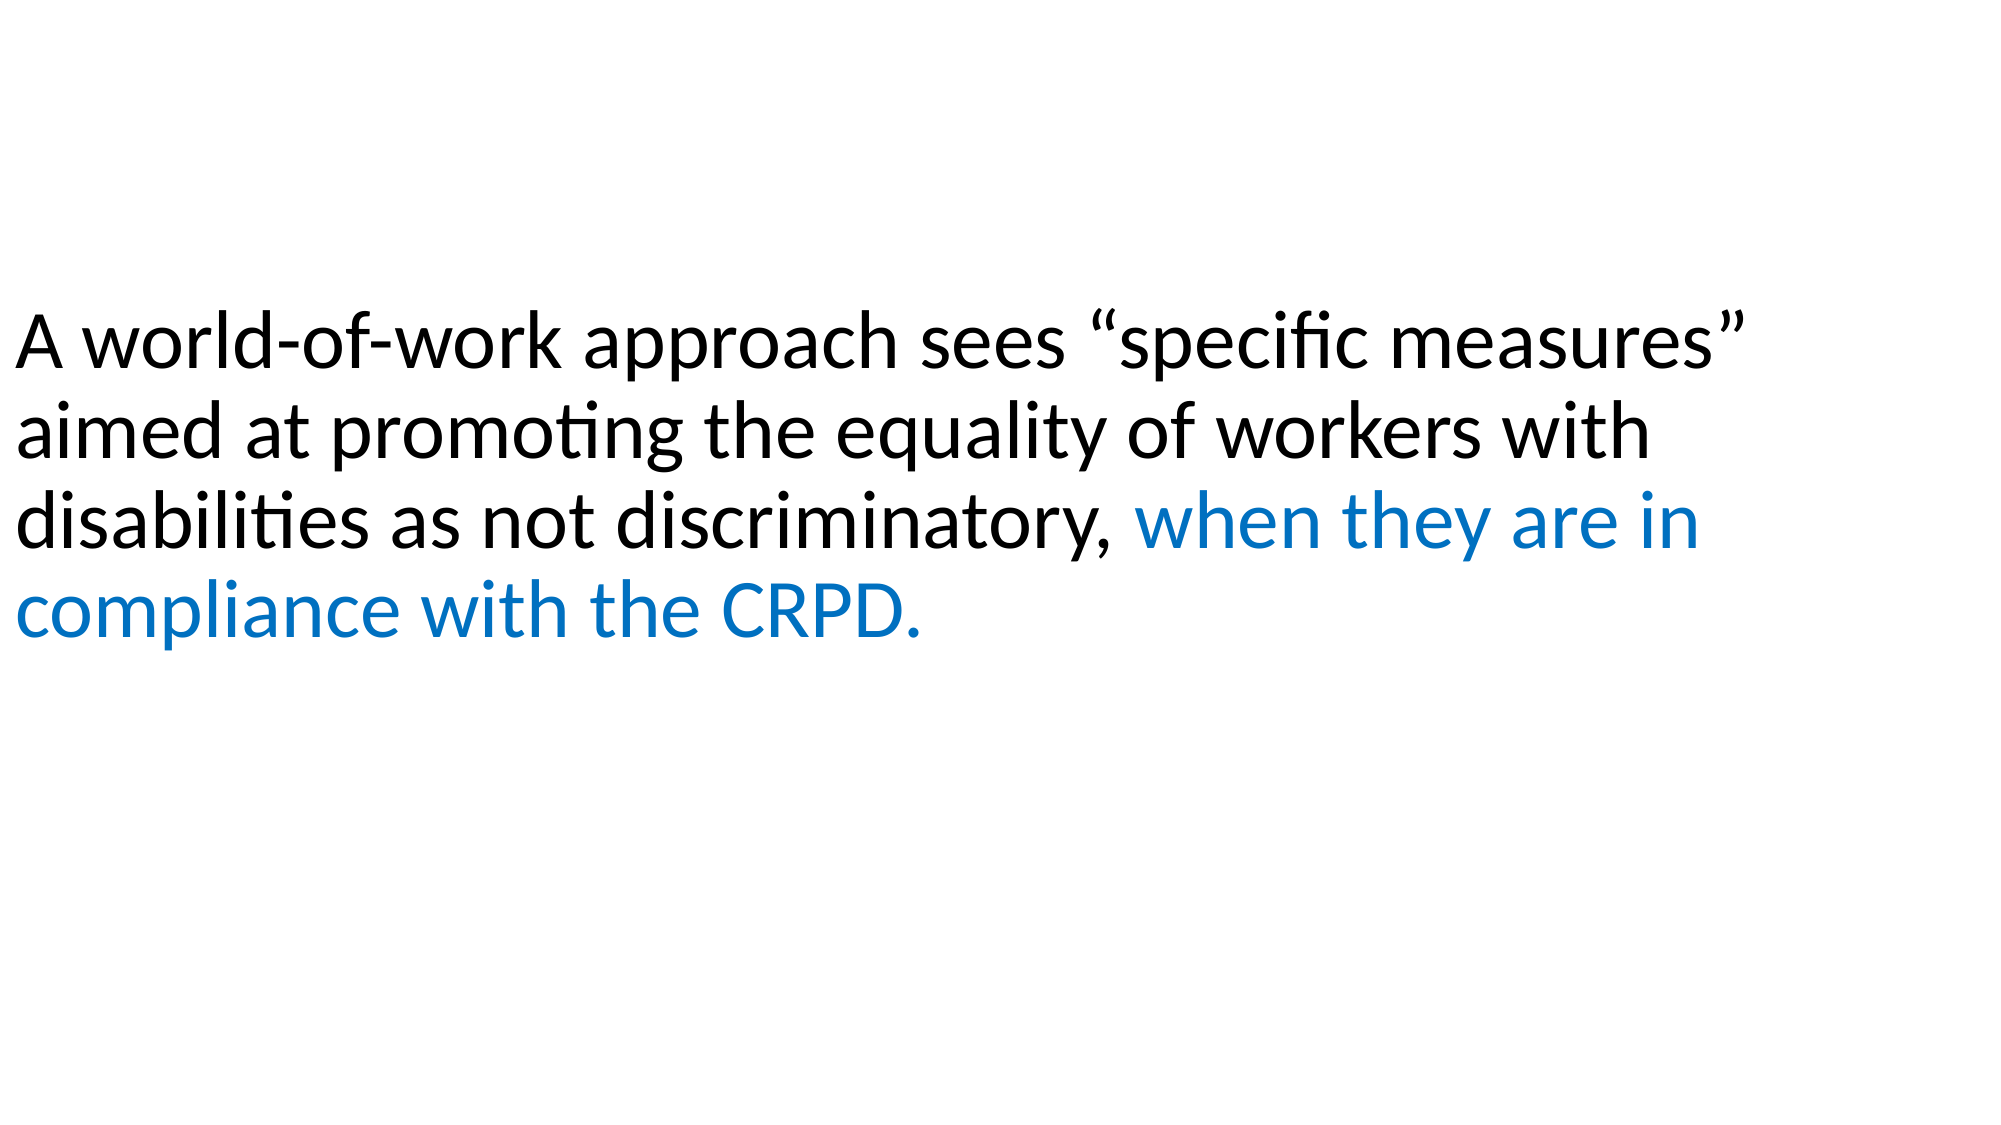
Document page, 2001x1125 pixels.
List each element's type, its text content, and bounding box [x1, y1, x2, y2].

list A world-of-work approach sees “specific measures” aimed at promoting the equality of workers with disabilities as not discriminatory, when they are in compliance with the CRPD. [0, 38, 1971, 1084]
